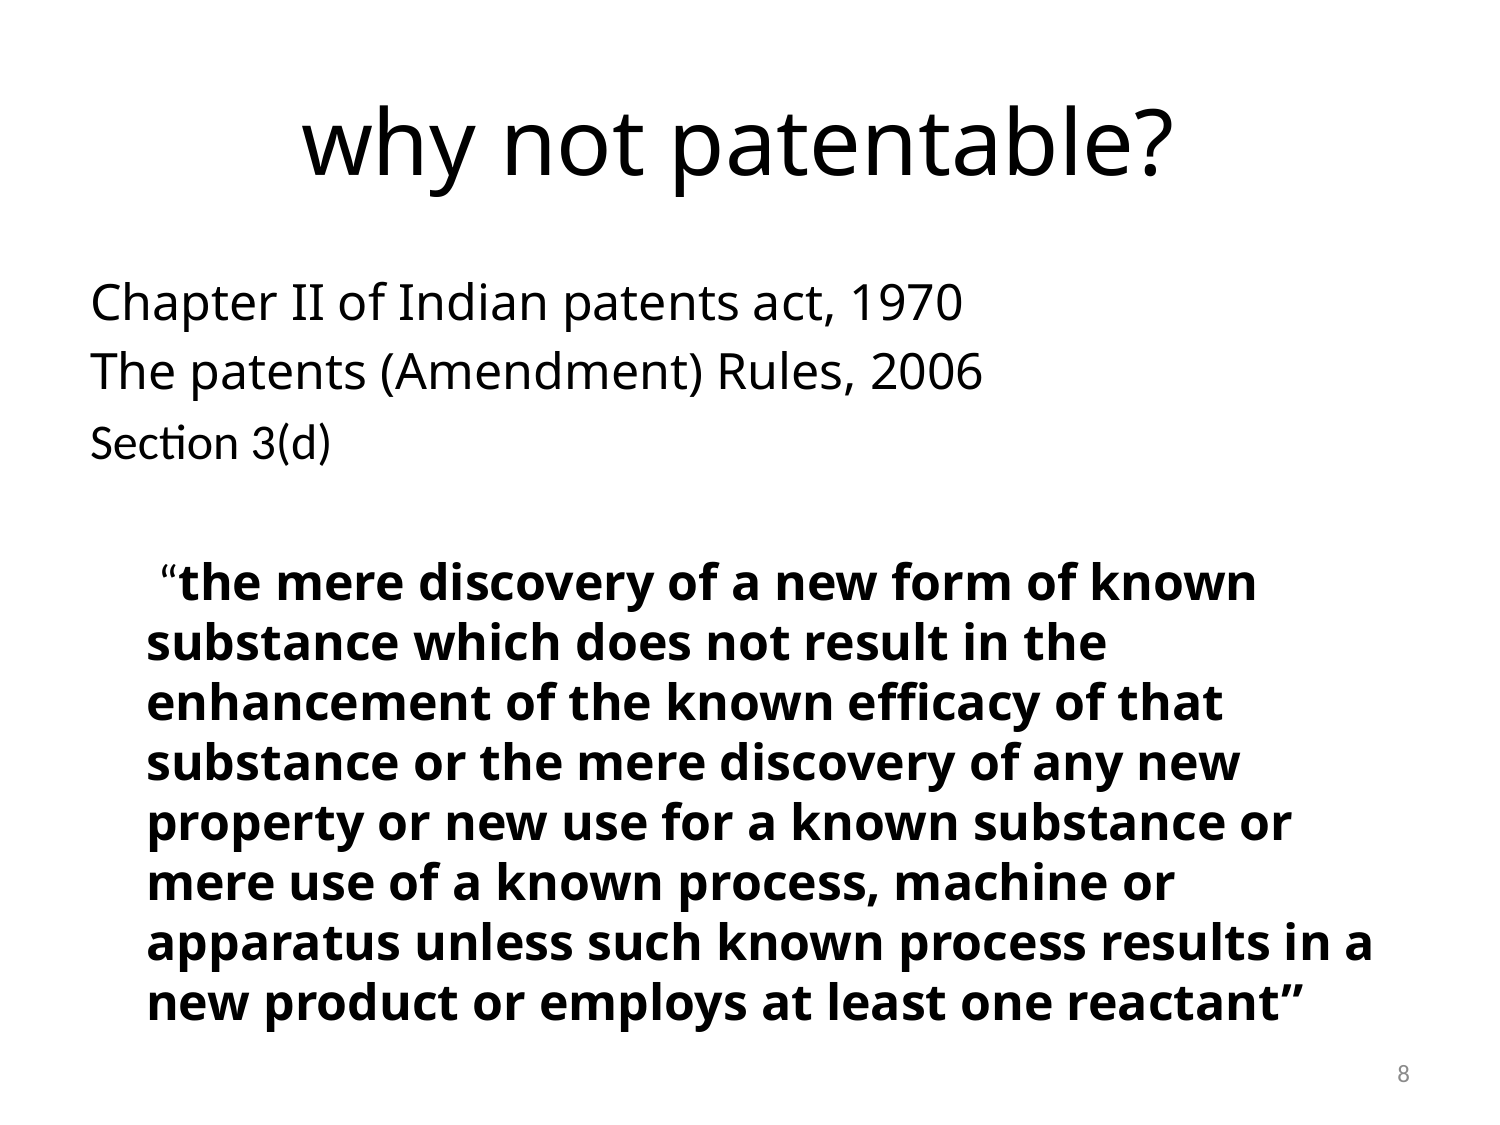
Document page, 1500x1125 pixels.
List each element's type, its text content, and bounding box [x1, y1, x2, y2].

title why not patentable? [75, 45, 1425, 233]
slide_number 8 [1074, 1042, 1425, 1103]
list Chapter II of Indian patents act, 1970 The patents (Amendment) Rules, 2006 Section 3(d) “the mere discovery of a new form of known substance which does not result in the enhancement of the known efficacy of that substance or the mere discovery of any new property or new use for a known substance or mere use of a known process, machine or apparatus unless such known process results in a new product or employs at least one reactant” [75, 262, 1425, 1005]
